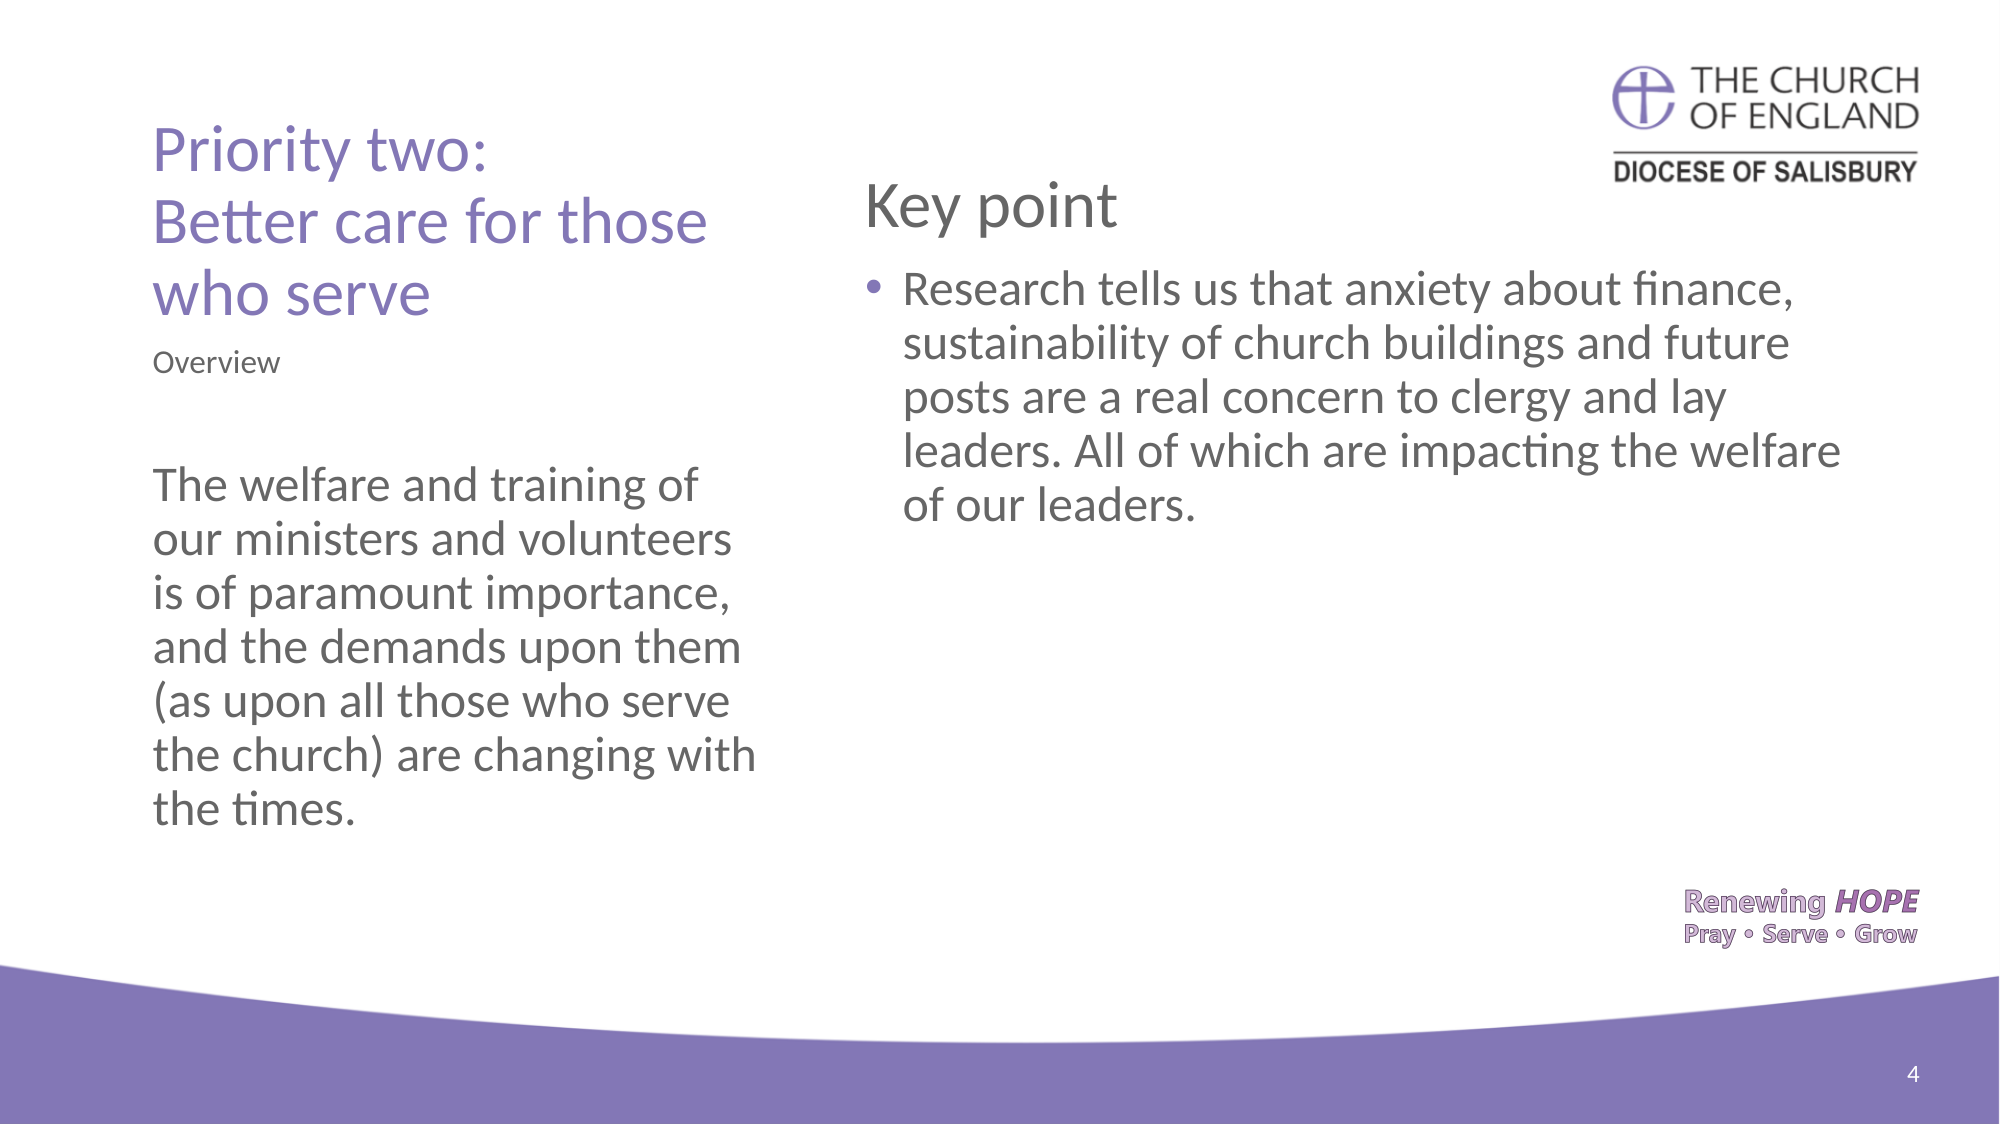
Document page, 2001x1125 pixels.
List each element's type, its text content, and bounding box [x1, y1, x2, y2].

slide_number 4 [1412, 1042, 1935, 1103]
list Overview The welfare and training of our ministers and volunteers is of paramount importance, and the demands upon them (as upon all those who serve the church) are changing with the times. [137, 337, 783, 963]
list Key point Research tells us that anxiety about finance, sustainability of church buildings and future posts are a real concern to clergy and lay leaders. All of which are impacting the welfare of our leaders. [850, 161, 1863, 962]
title Priority two: Better care for those who serve [137, 75, 783, 337]
picture [0, 0, 2001, 1125]
